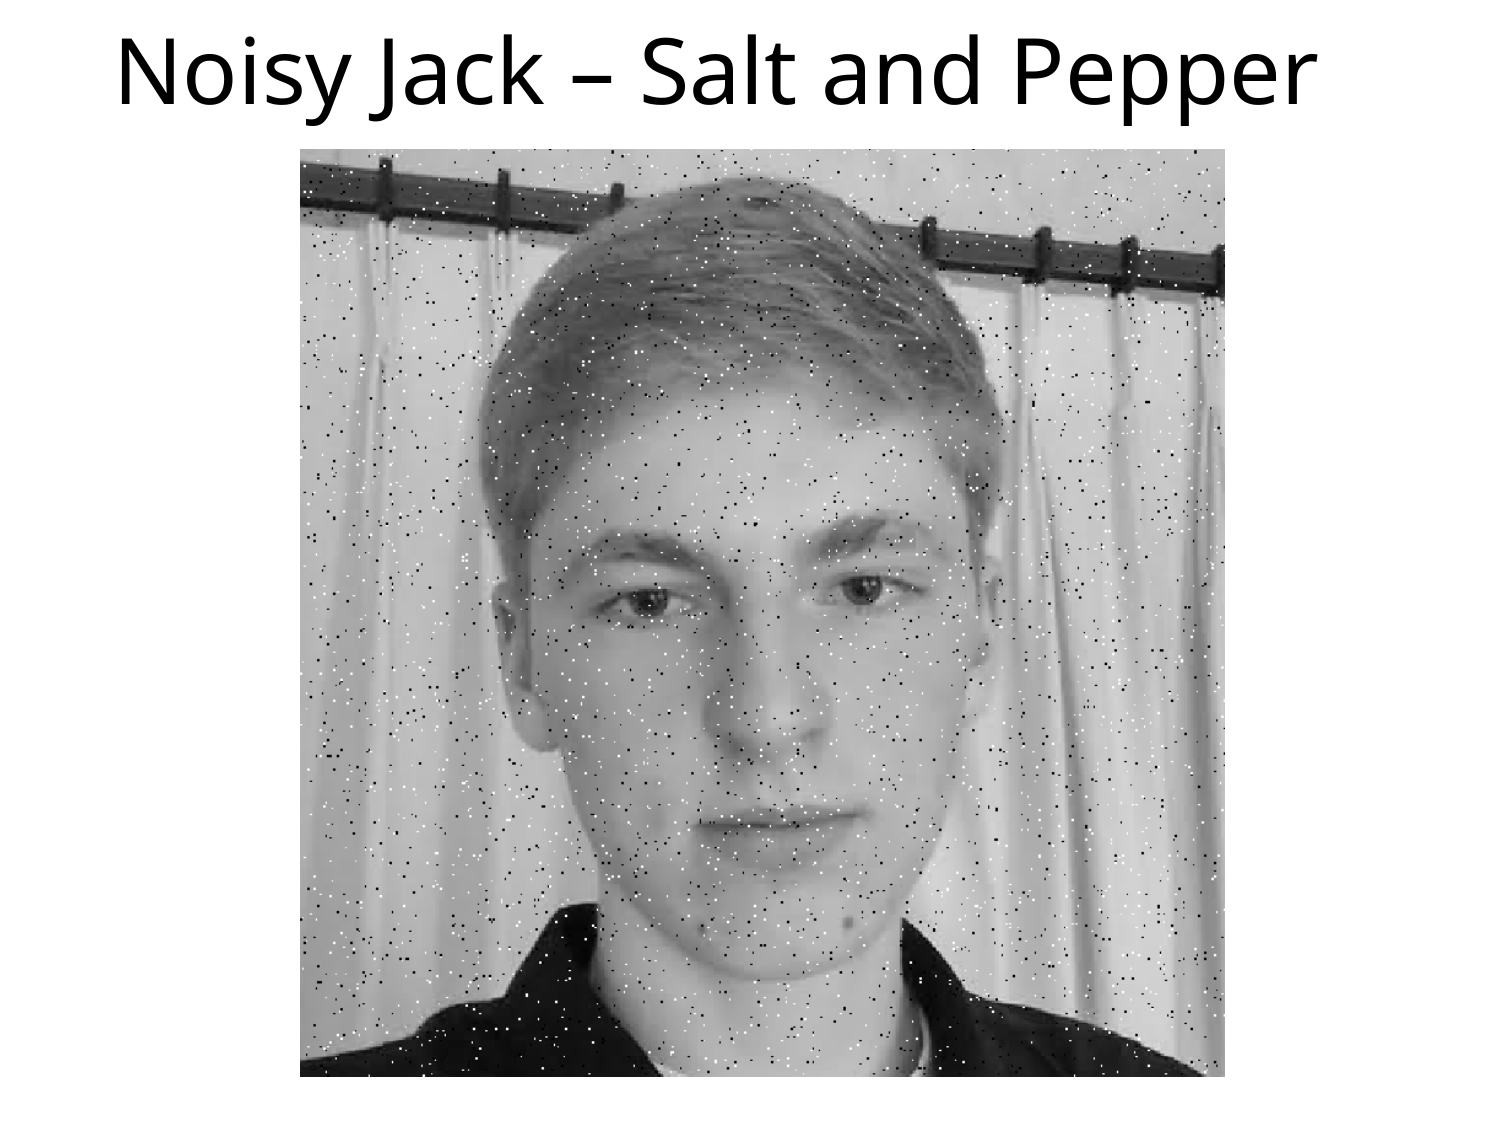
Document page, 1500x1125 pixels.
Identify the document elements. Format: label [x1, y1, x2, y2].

title [98, 0, 1392, 150]
picture [299, 149, 1225, 1077]
